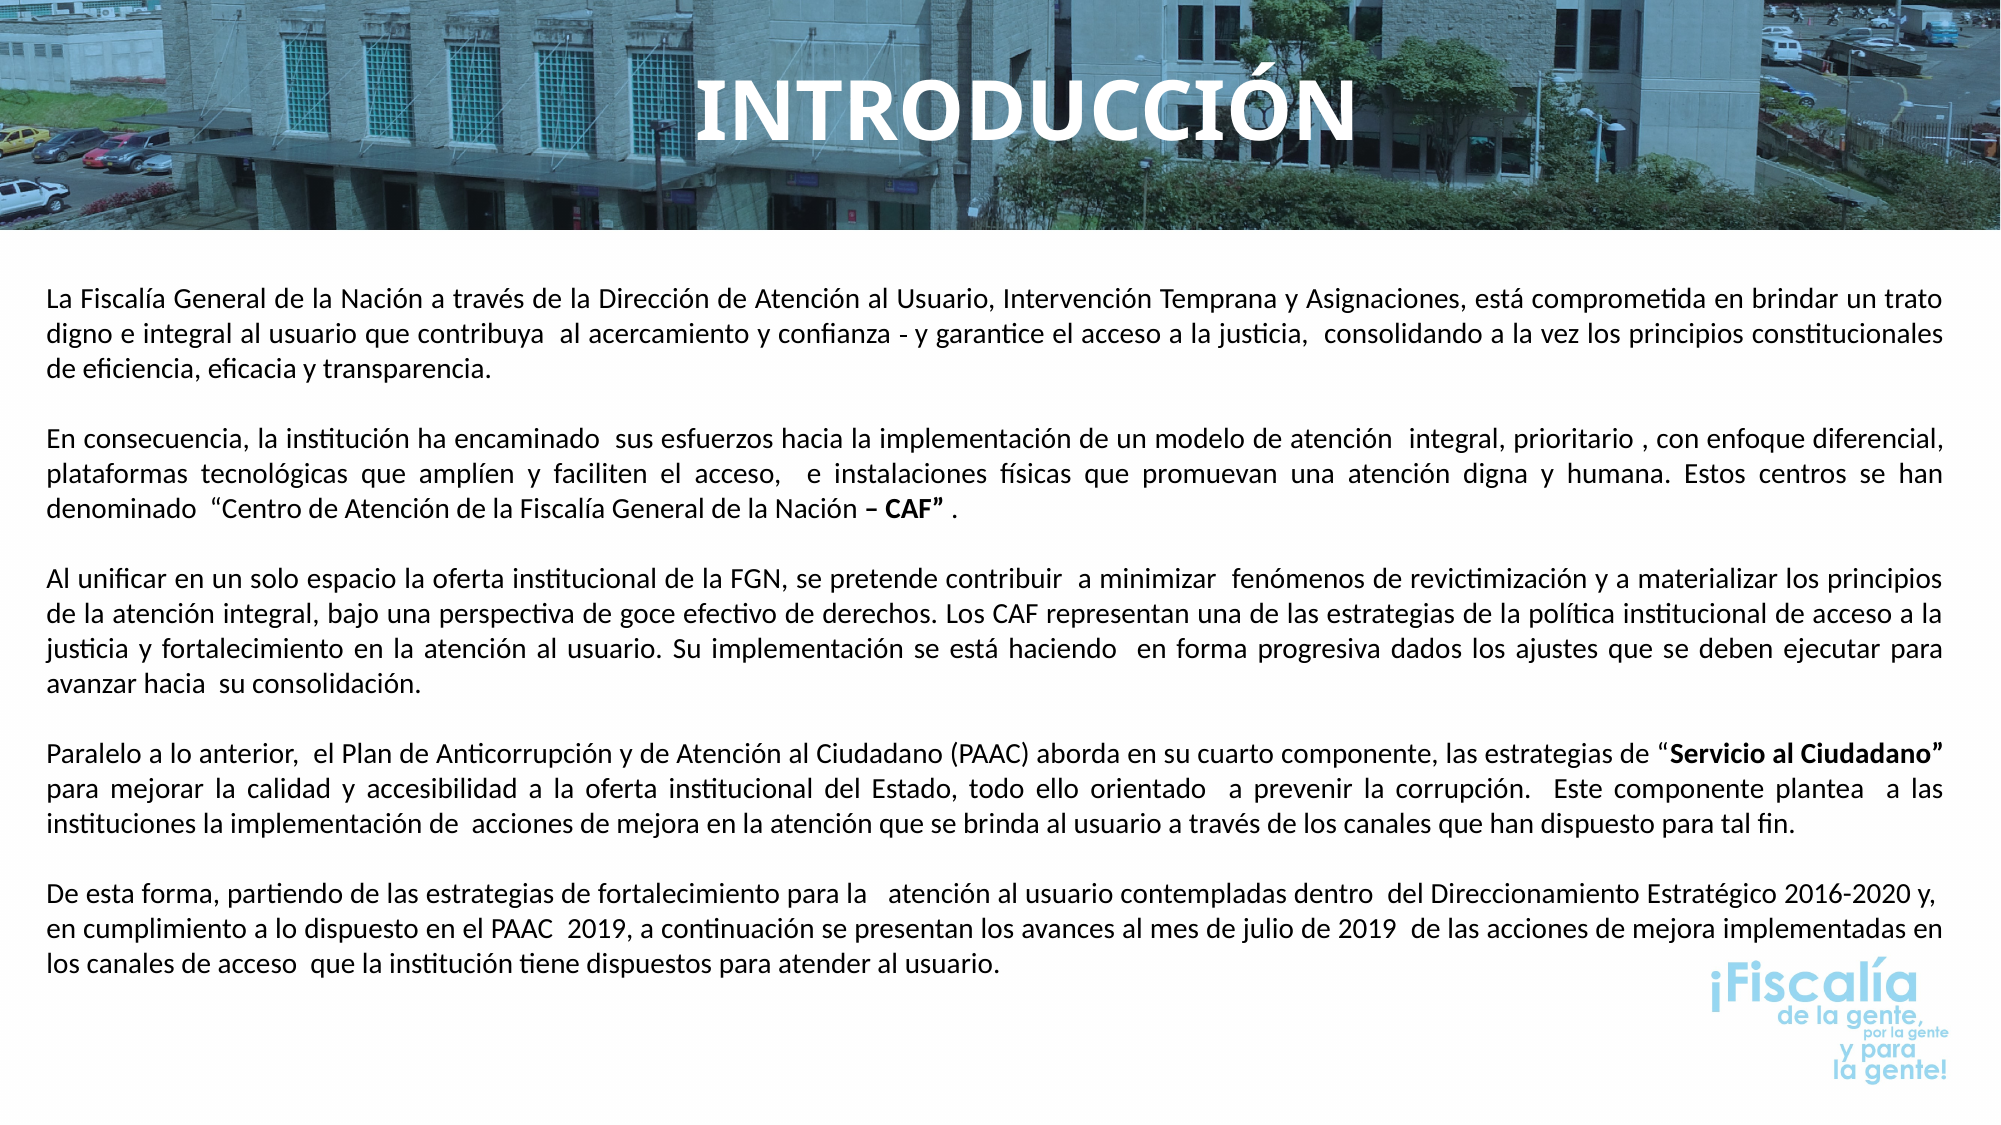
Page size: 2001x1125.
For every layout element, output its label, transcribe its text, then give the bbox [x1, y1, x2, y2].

text_box La Fiscalía General de la Nación a través de la Dirección de Atención al Usuario, Intervención Temprana y Asignaciones, está comprometida en brindar un trato digno e integral al usuario que contribuya al acercamiento y confianza y garantice el acceso a la justicia, consolidando a la vez los principios constitucionales de eficiencia, eficacia y transparencia. En consecuencia, la institución ha encaminado sus esfuerzos hacia la implementación de un modelo de atención integral, prioritario , con enfoque diferencial, plataformas tecnológicas que amplíen y faciliten el acceso, e instalaciones físicas que promuevan una atención digna y humana. Estos centros se han denominado “Centro de Atención de la Fiscalía General de la Nación – CAF” . Al unificar en un solo espacio la oferta institucional de la FGN, se pretende contribuir a minimizar fenómenos de revictimización y a materializar los principios de la atención integral, bajo una perspectiva de goce efectivo de derechos. Los CAF representan una de las estrategias de la política institucional de acceso a la justicia y fortalecimiento en la atención al usuario. Su implementación se está haciendo en forma progresiva dados los ajustes que se deben ejecutar para avanzar hacia su consolidación. Paralelo a lo anterior, el Plan de Anticorrupción y de Atención al Ciudadano (PAAC) aborda en su cuarto componente, las estrategias de “Servicio al Ciudadano” para mejorar la calidad y accesibilidad a la oferta institucional del Estado, todo ello orientado a prevenir la corrupción. Este componente plantea a las instituciones la implementación de acciones de mejora en la atención que se brinda al usuario a través de los canales que han dispuesto para tal fin. De esta forma, partiendo de las estrategias de fortalecimiento para la atención al usuario contempladas dentro del Direccionamiento Estratégico 2016-2020 y, en cumplimiento a lo dispuesto en el PAAC 2019, a continuación se presentan los avances al mes de julio de 2019 de las acciones de mejora implementadas en los canales de acceso que la institución tiene dispuestos para atender al usuario. [38, 272, 1952, 987]
picture [0, 0, 2001, 1125]
text_box INTRODUCCIÓN [350, 49, 1706, 165]
